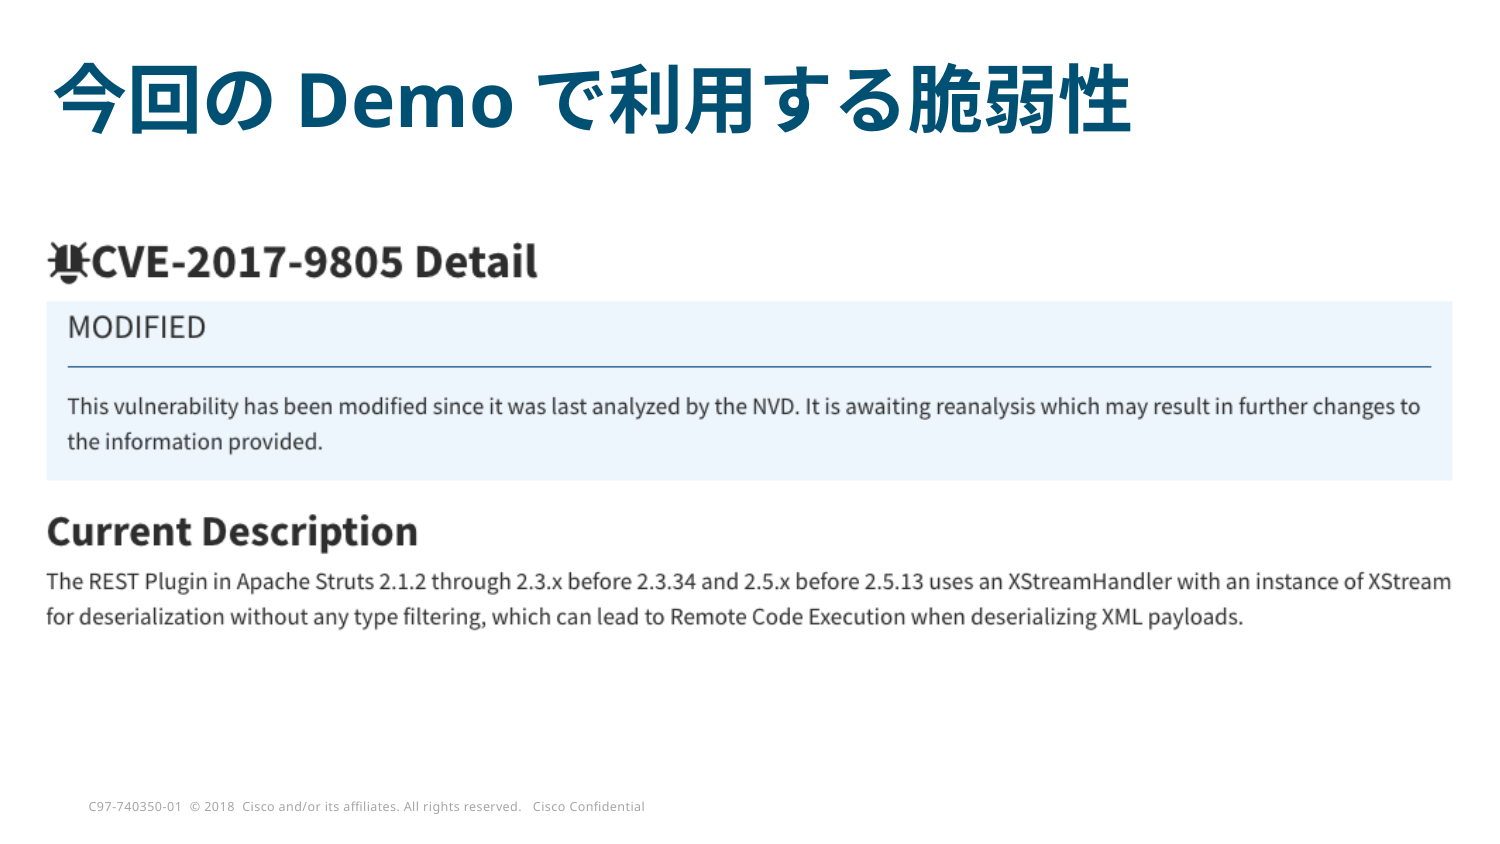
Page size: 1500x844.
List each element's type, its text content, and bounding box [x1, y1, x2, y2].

picture [37, 228, 1464, 644]
title 今回のDemoで利用する脆弱性 [37, 46, 1429, 167]
